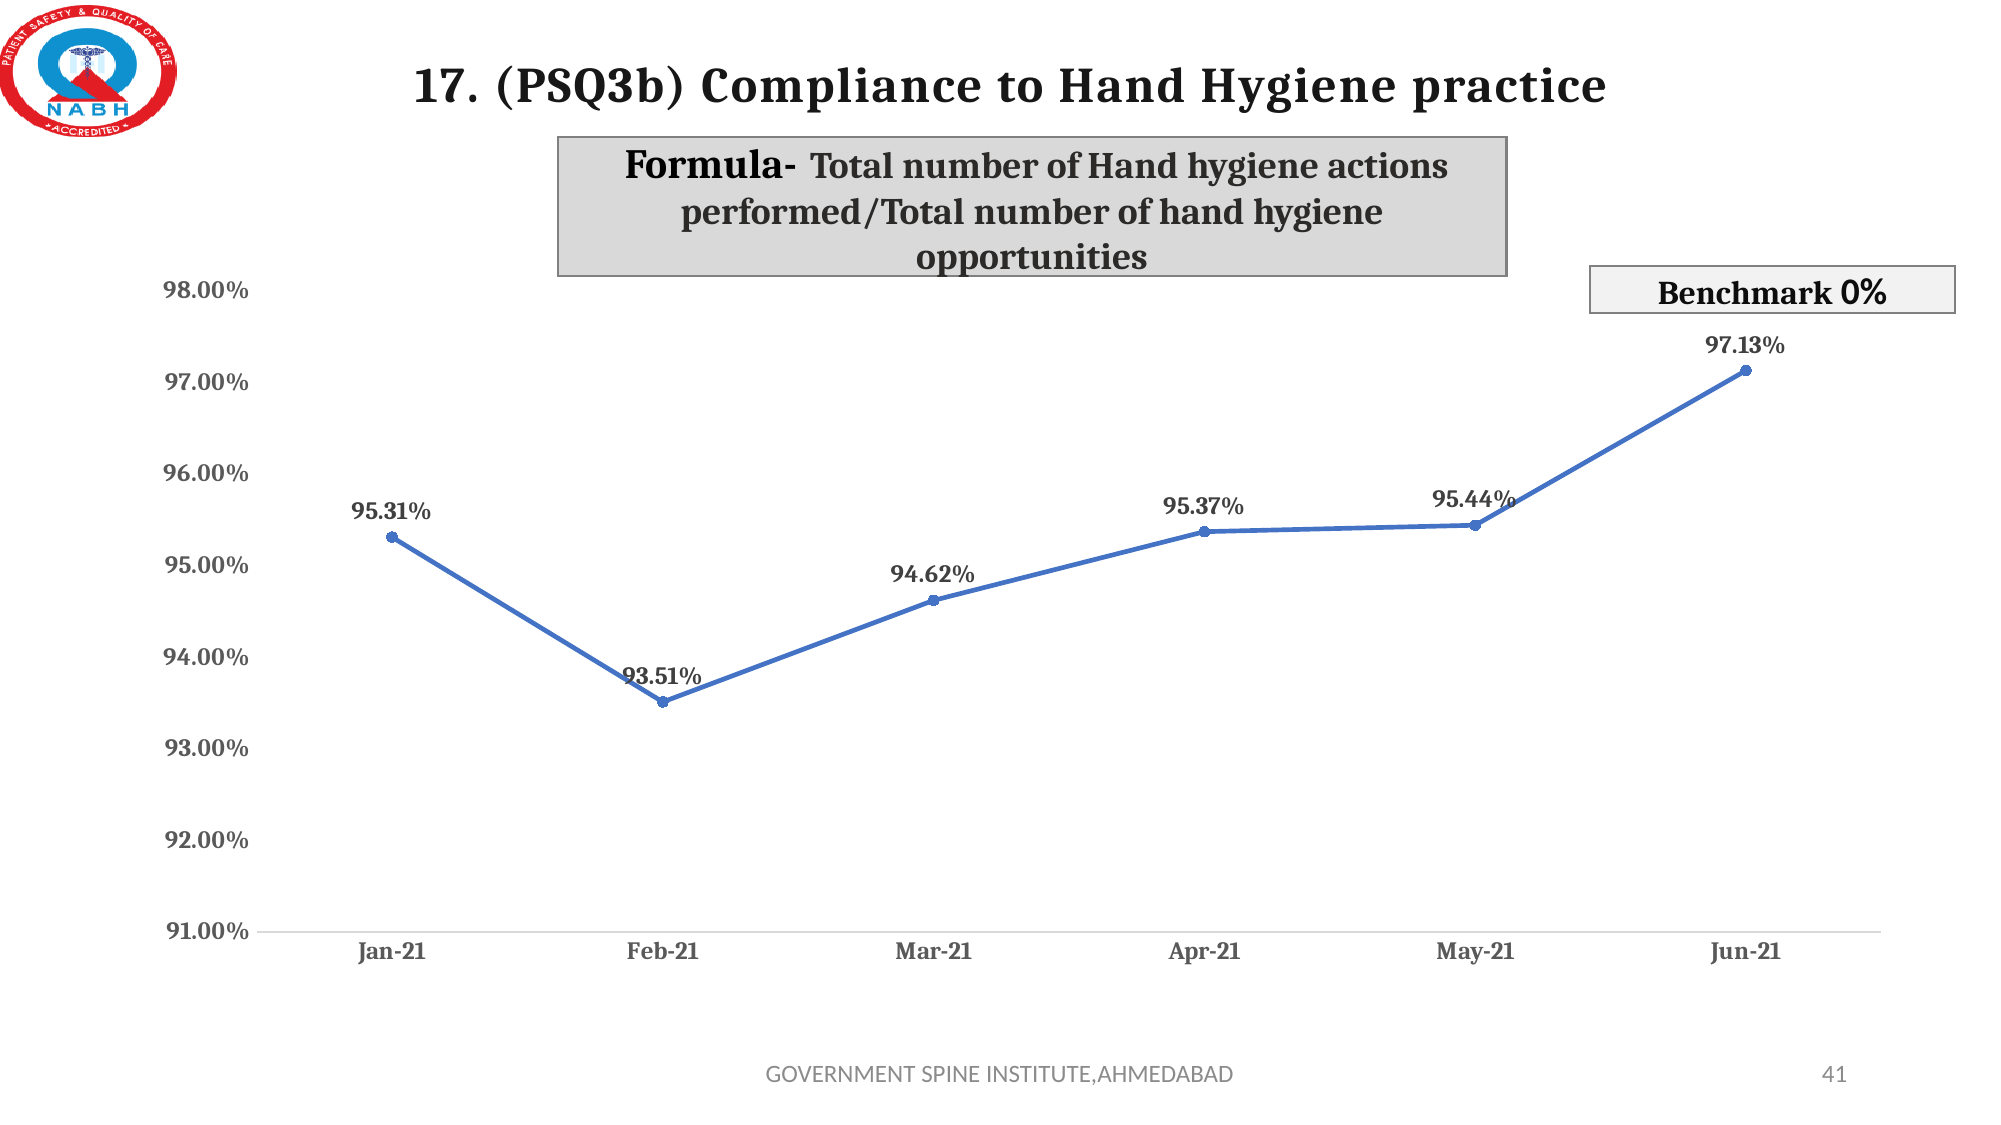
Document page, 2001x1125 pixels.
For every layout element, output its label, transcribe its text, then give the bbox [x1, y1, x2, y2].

text_box Formula- Total number of Hand hygiene actions performed/Total number of hand hygiene opportunities [557, 136, 1508, 276]
title 17. (PSQ3b) Compliance to Hand Hygiene practice [119, 16, 1905, 156]
slide_number 41 [1412, 1069, 1863, 1103]
footer GOVERNMENT SPINE INSTITUTE,AHMEDABAD [662, 1069, 1338, 1103]
picture [0, 5, 177, 137]
text_box Benchmark 0% [1589, 265, 1956, 314]
chart [51, 276, 1905, 1069]
